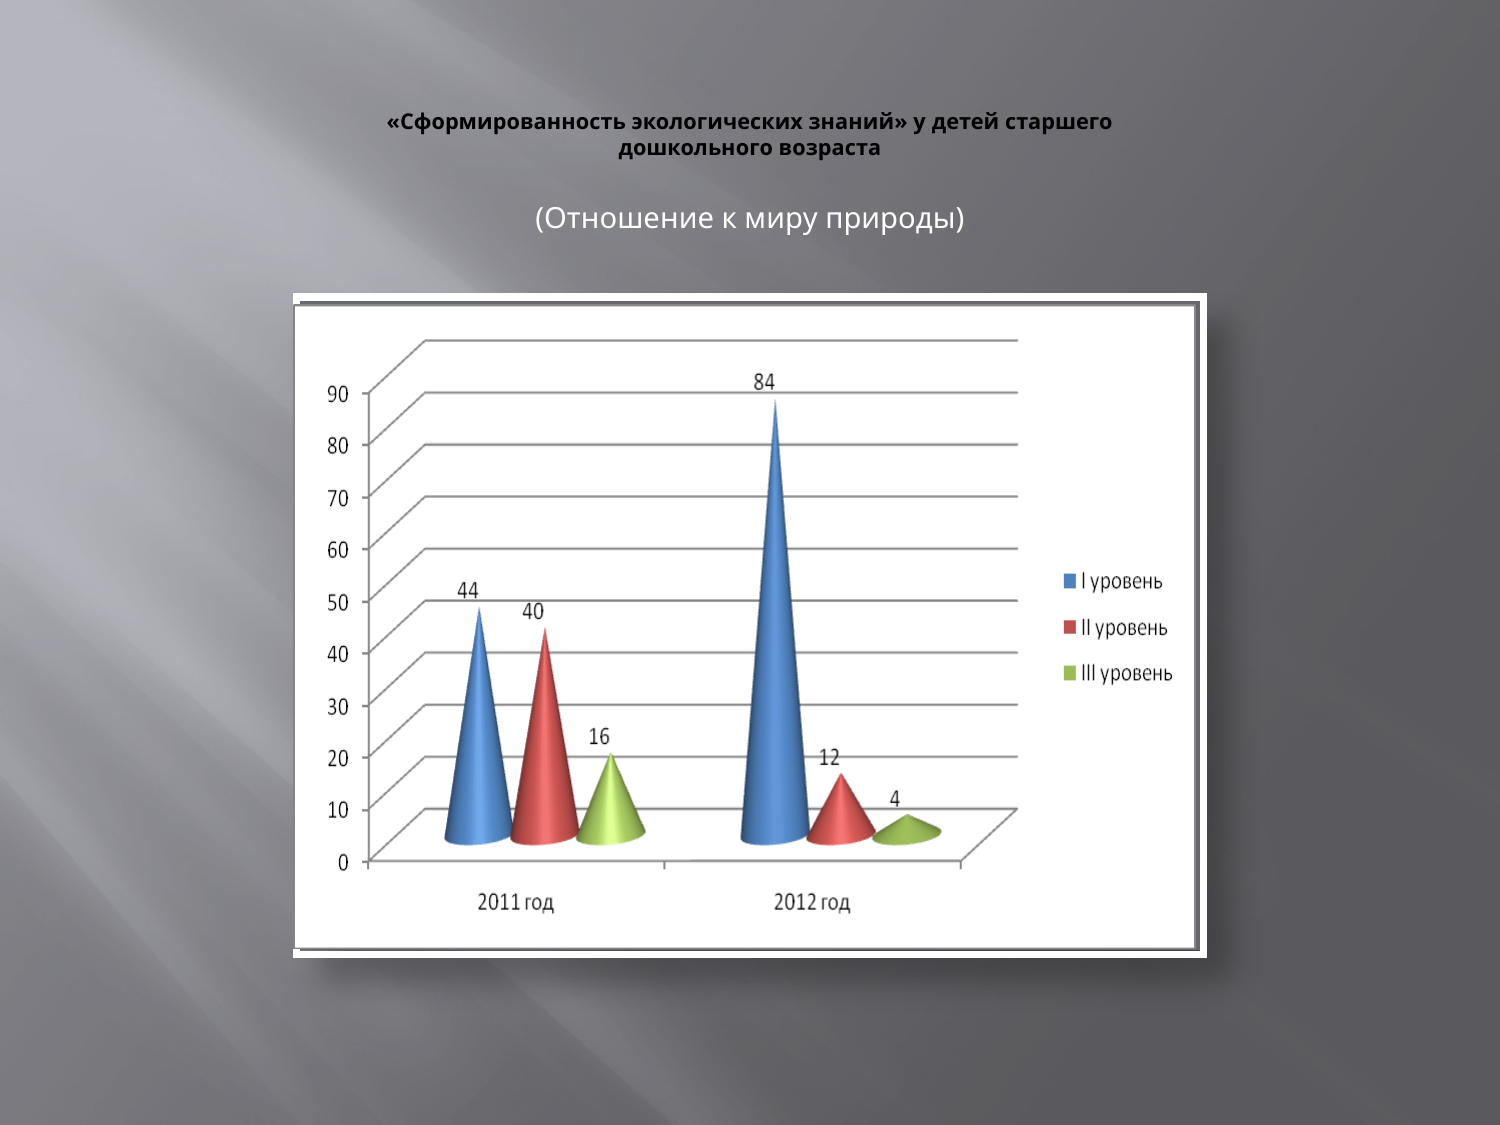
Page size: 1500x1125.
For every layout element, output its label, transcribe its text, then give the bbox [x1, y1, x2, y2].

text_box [292, 304, 1196, 949]
list (Отношение к миру природы) [299, 191, 1201, 279]
title «Сформированность экологических знаний» у детей старшего дошкольного возраста [300, 99, 1200, 186]
picture [299, 300, 1201, 951]
